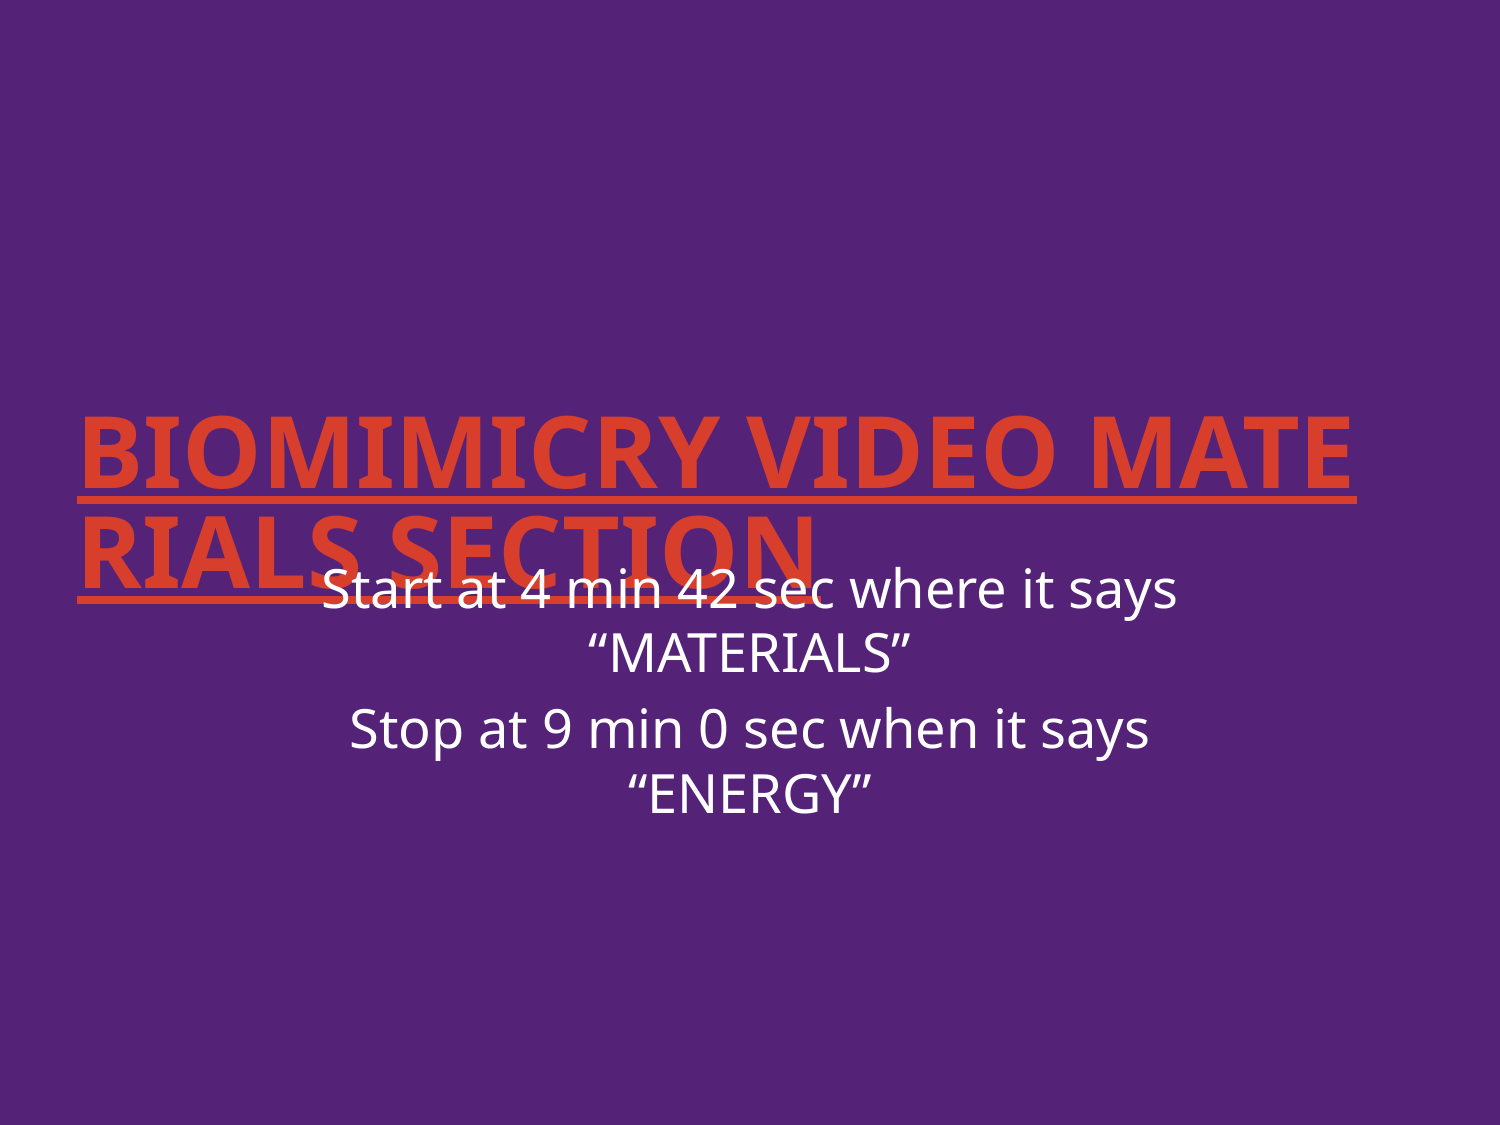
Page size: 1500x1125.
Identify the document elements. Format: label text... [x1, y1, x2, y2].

subtitle Start at 4 min 42 sec where it says “MATERIALS” Stop at 9 min 0 sec when it says “ENERGY” [225, 546, 1275, 834]
title Biomimicry Video Materials Section [69, 224, 1420, 525]
